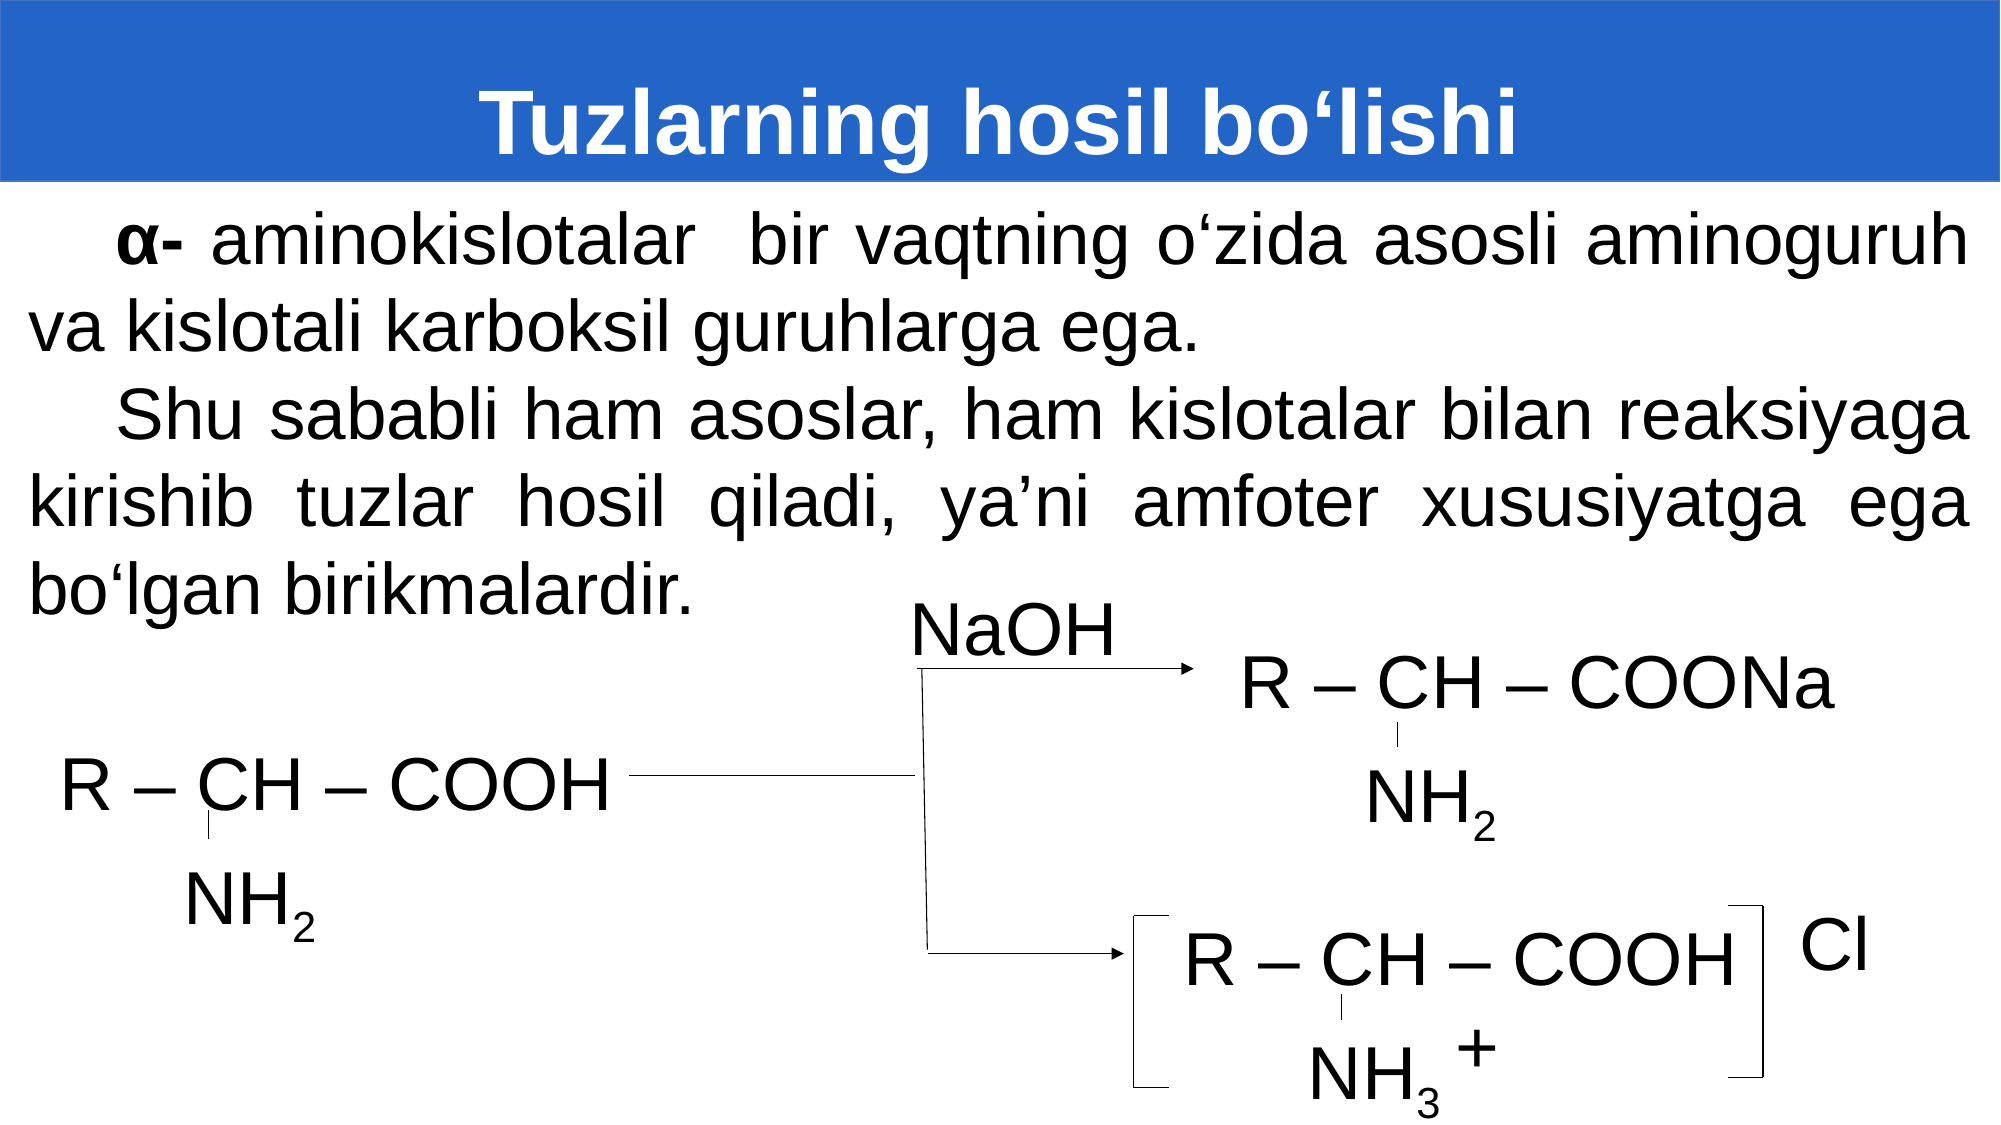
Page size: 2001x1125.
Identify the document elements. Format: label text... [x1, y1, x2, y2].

text_box R – CH – COOH NH3 [1168, 896, 1815, 1125]
text_box α- aminokislotalar bir vaqtning o‘zida asosli aminoguruh va kislotali karboksil guruhlarga ega. Shu sababli ham asoslar, ham kislotalar bilan reaksiyaga kirishib tuzlar hosil qiladi, ya’ni amfoter xususiyatga ega bo‘lgan birikmalardir. [13, 183, 1987, 637]
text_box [921, 669, 928, 950]
title Tuzlarning hosil bo‘lishi [0, 0, 2000, 181]
text_box + [1440, 991, 1514, 1097]
text_box Cl [1784, 888, 1887, 993]
text_box R – CH – COONa NH2 [1224, 620, 1871, 858]
text_box R – CH – COOH NH2 [44, 721, 691, 959]
text_box NaOH [894, 567, 1133, 679]
